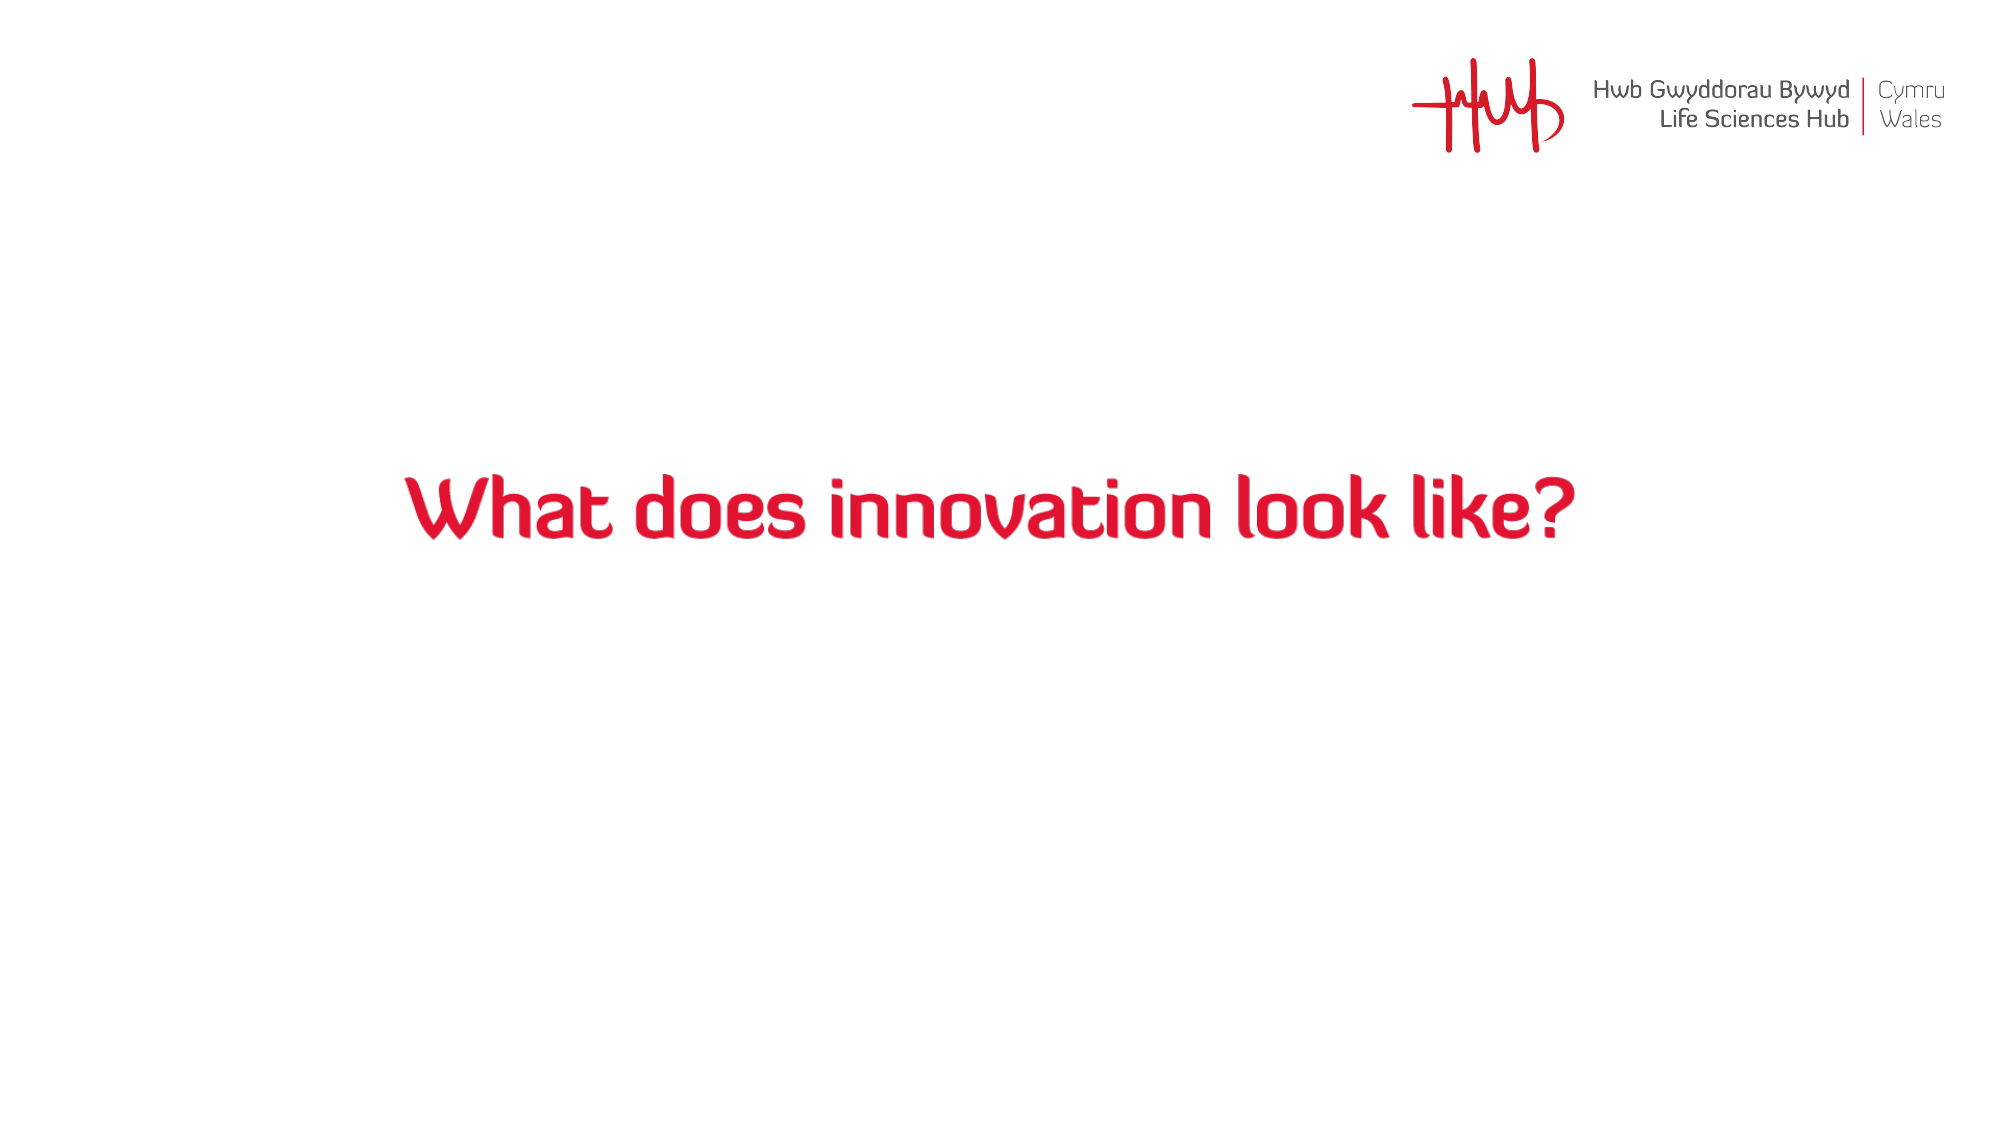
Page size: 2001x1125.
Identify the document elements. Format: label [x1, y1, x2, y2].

picture [170, 58, 2000, 1125]
